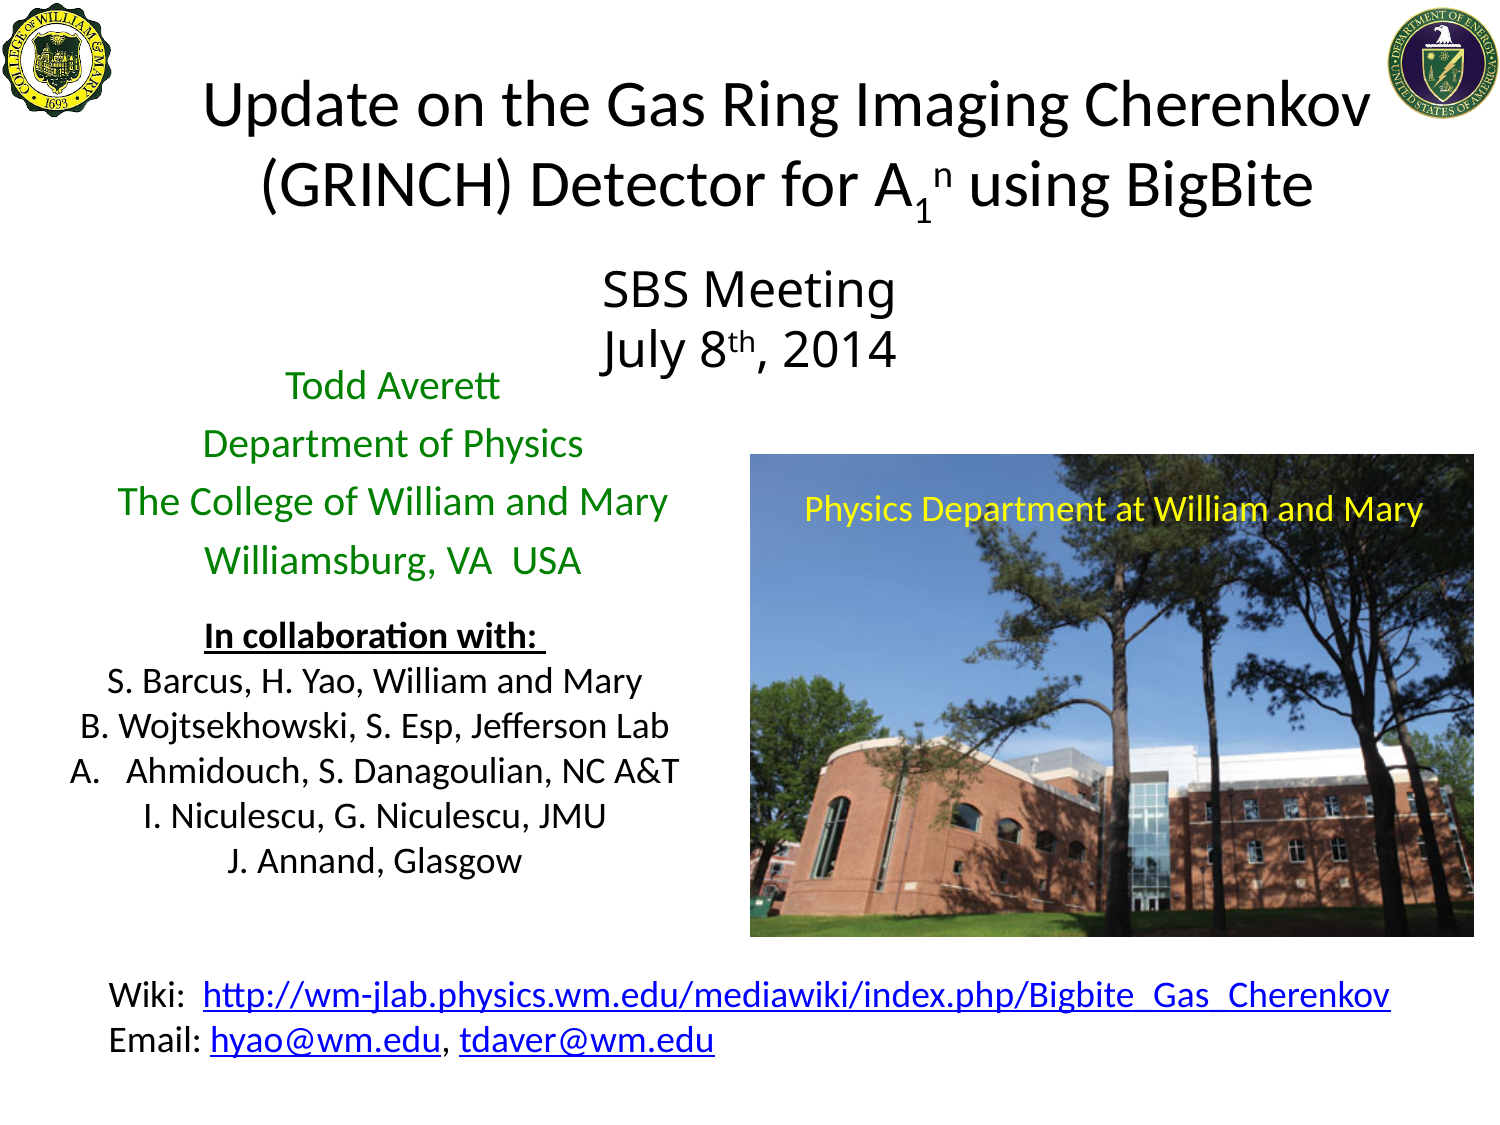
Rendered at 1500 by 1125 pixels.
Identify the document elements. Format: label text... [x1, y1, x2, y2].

title Update on the Gas Ring Imaging Cherenkov (GRINCH) Detector for A1n using BigBite [150, 24, 1425, 267]
subtitle Todd Averett Department of Physics The College of William and Mary Williamsburg, VA USA [0, 350, 919, 638]
text_box SBS Meeting July 8th, 2014 [587, 249, 913, 385]
picture [0, 0, 113, 120]
text_box Wiki: http://wm-jlab.physics.wm.edu/mediawiki/index.php/Bigbite_Gas_Cherenkov Email: hyao@wm.edu, tdaver@wm.edu [93, 962, 1407, 1068]
text_box In collaboration with: S. Barcus, H. Yao, William and Mary B. Wojtsekhowski, S. Esp, Jefferson Lab Ahmidouch, S. Danagoulian, NC A&T I. Niculescu, G. Niculescu, JMU J. Annand, Glasgow [54, 603, 696, 889]
picture [1386, 6, 1500, 120]
picture [749, 454, 1475, 937]
